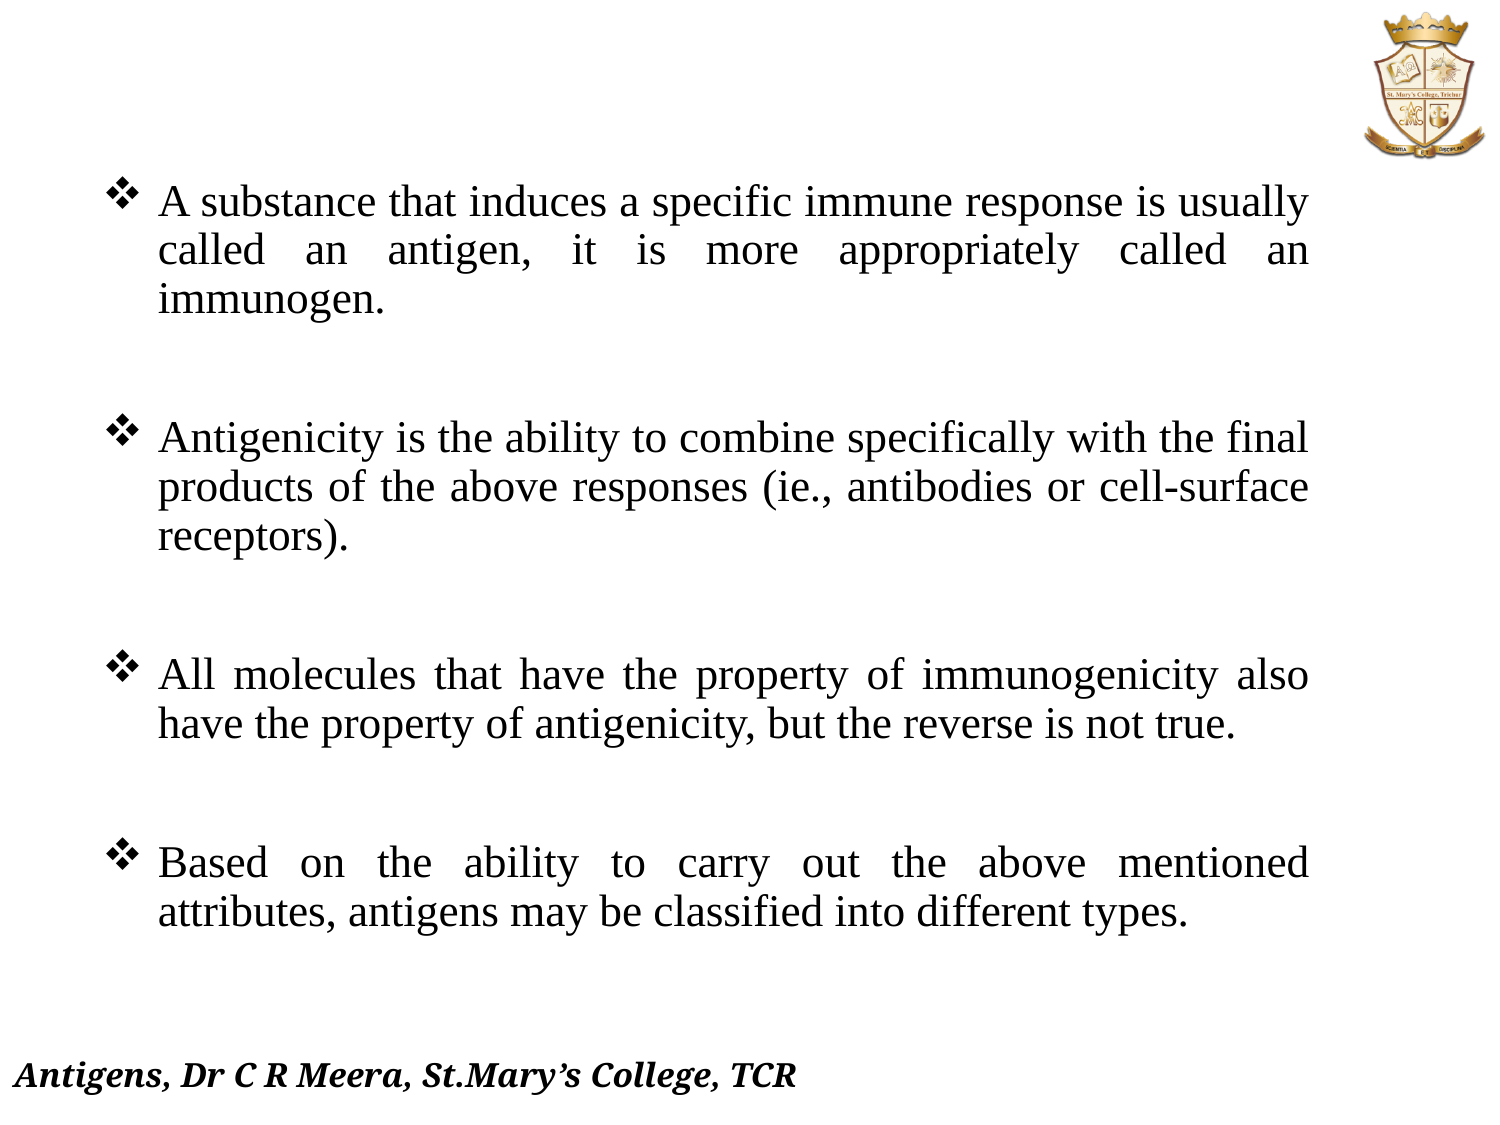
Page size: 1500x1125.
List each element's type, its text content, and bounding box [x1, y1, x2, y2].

text_box A substance that induces a specific immune response is usually called an antigen, it is more appropriately called an immunogen. Antigenicity is the ability to combine specifically with the final products of the above responses (ie., antibodies or cell-surface receptors). All molecules that have the property of immunogenicity also have the property of antigenicity, but the reverse is not true. Based on the ability to carry out the above mentioned attributes, antigens may be classified into different types. [87, 169, 1325, 947]
text_box Antigens, Dr C R Meera, St.Mary’s College, TCR [0, 1046, 813, 1102]
picture [1342, 0, 1500, 183]
